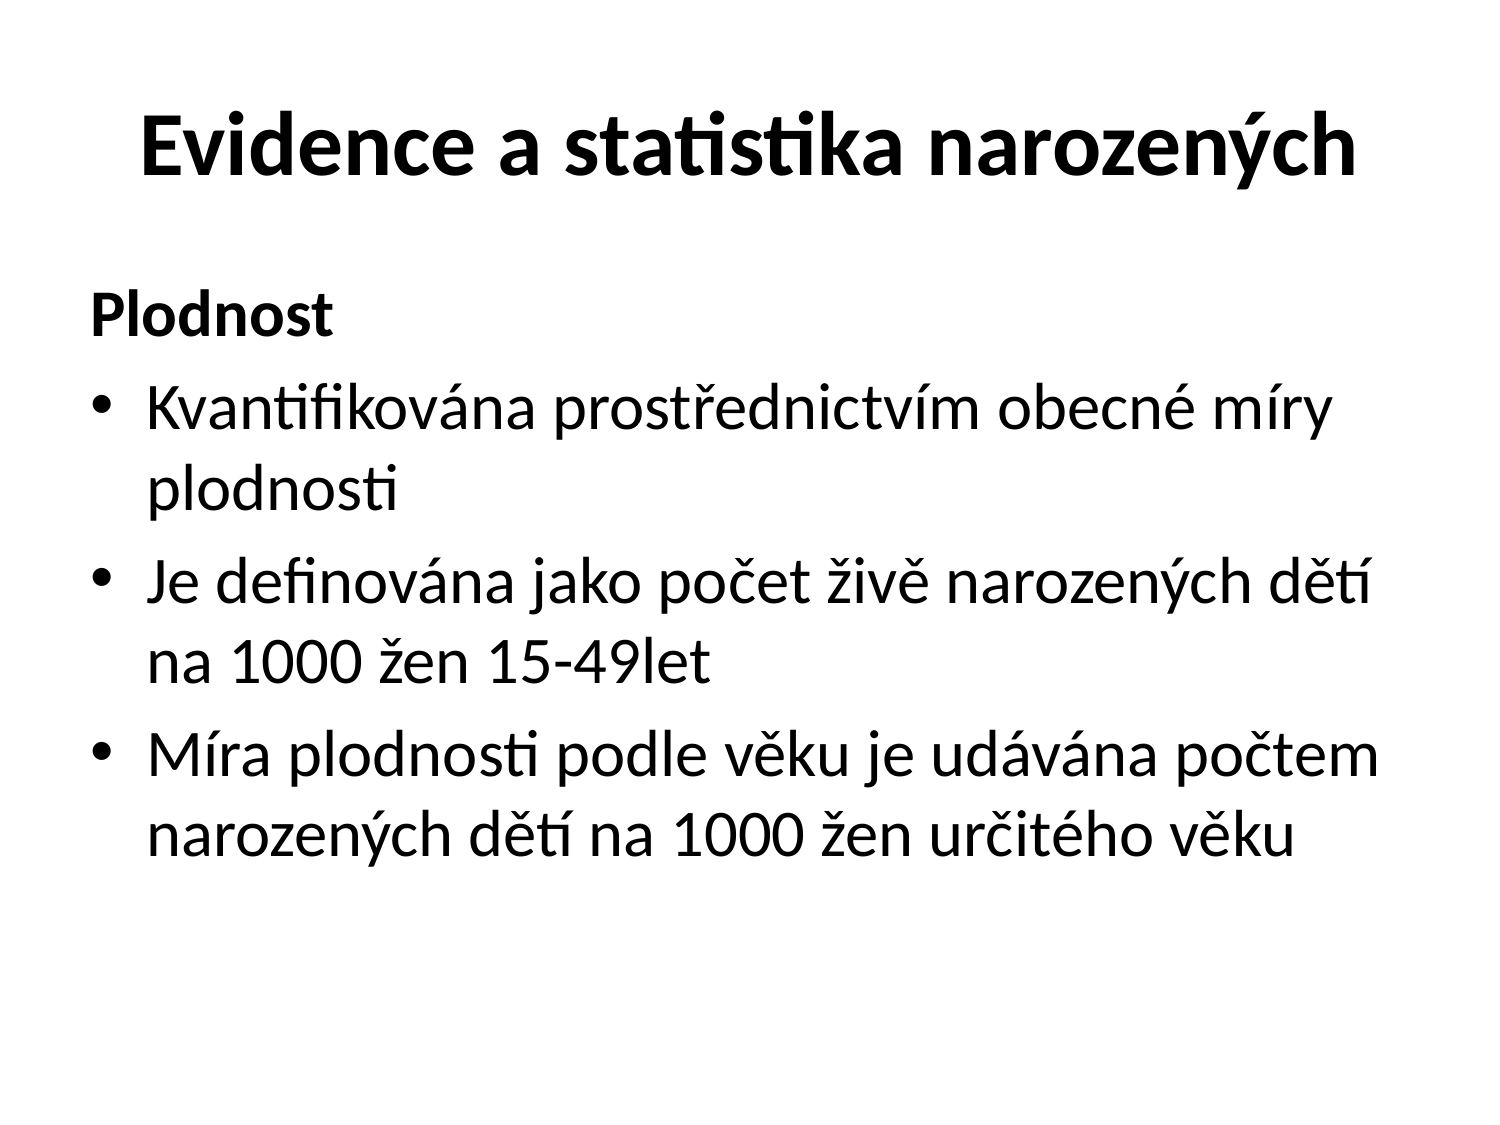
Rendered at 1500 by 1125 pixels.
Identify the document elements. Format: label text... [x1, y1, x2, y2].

title Evidence a statistika narozených [75, 45, 1425, 233]
list Plodnost Kvantifikována prostřednictvím obecné míry plodnosti Je definována jako počet živě narozených dětí na 1000 žen 15-49let Míra plodnosti podle věku je udávána počtem narozených dětí na 1000 žen určitého věku [75, 262, 1425, 1005]
